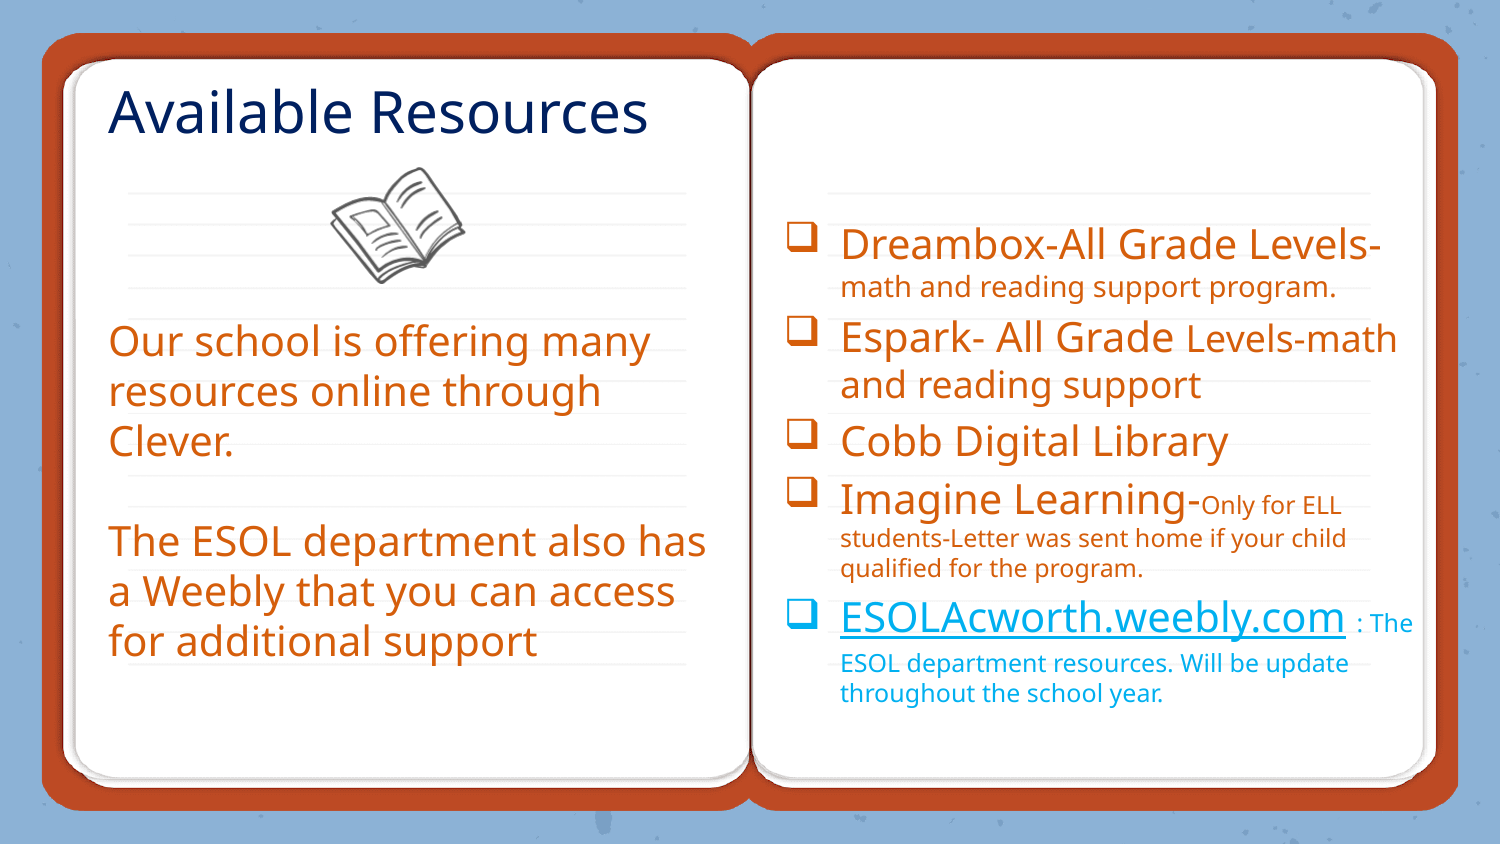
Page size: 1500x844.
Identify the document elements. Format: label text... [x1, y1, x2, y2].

title Available Resources [93, 73, 805, 168]
text_box Dreambox-All Grade Levels- math and reading support program. Espark- All Grade Levels-math and reading support Cobb Digital Library Imagine Learning-Only for ELL students-Letter was sent home if your child qualified for the program. ESOLAcworth.weebly.com : The ESOL department resources. Will be update throughout the school year. [768, 202, 1438, 576]
text_box Our school is offering many resources online through Clever. The ESOL department also has a Weebly that you can access for additional support [93, 307, 742, 673]
picture [41, 33, 1459, 811]
